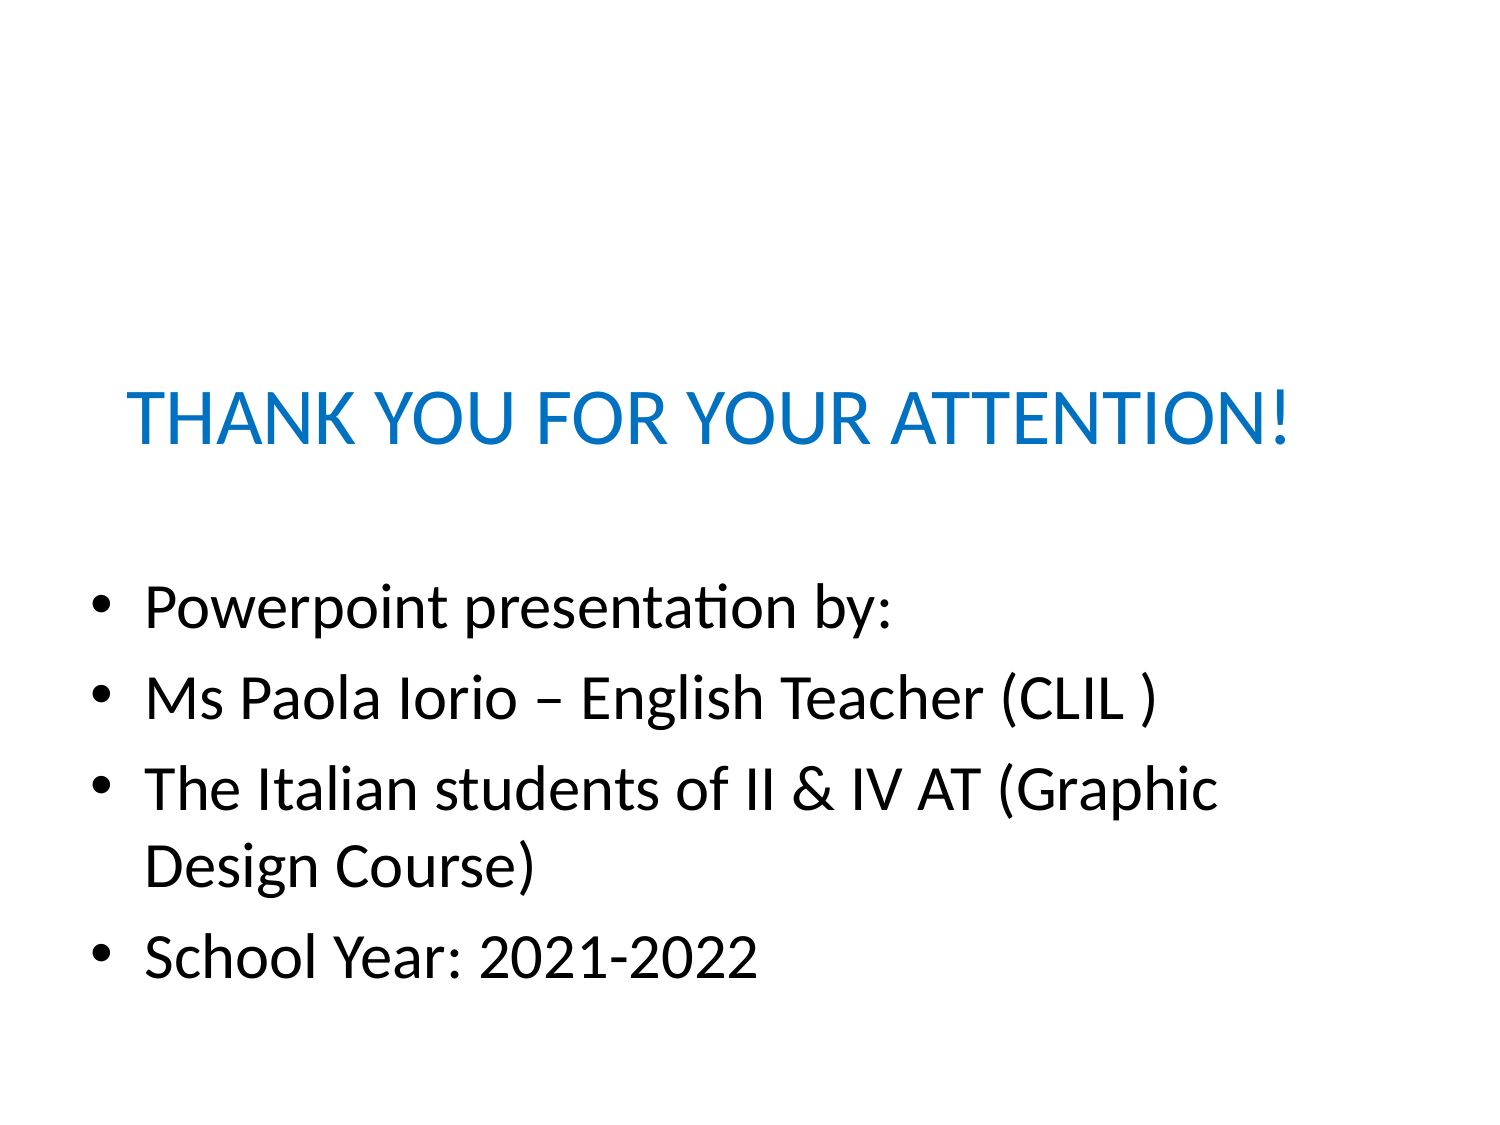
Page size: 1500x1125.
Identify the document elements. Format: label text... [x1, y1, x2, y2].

list THANK YOU FOR YOUR ATTENTION! Powerpoint presentation by: Ms Paola Iorio – English Teacher (CLIL ) The Italian students of II & IV AT (Graphic Design Course) School Year: 2021-2022 [75, 262, 1425, 1005]
